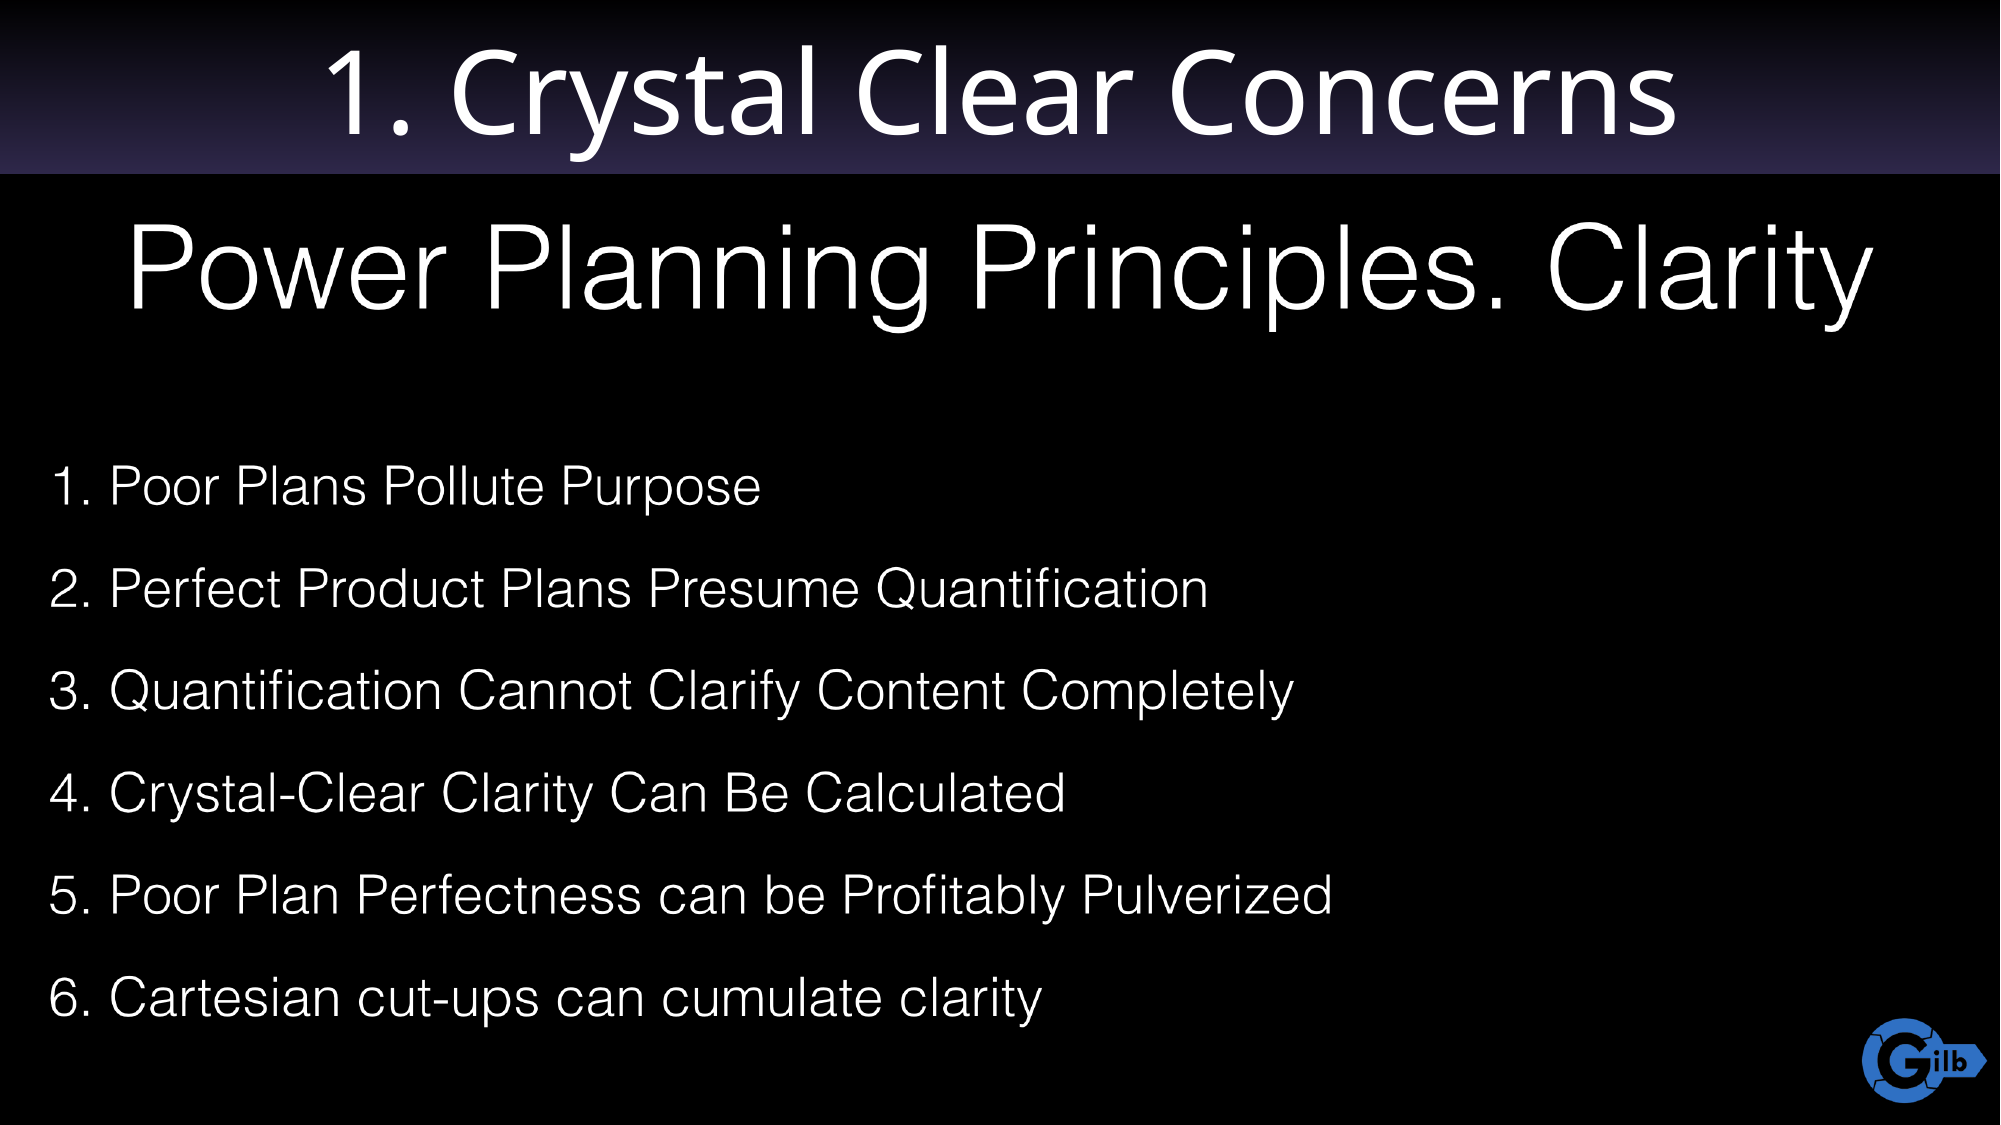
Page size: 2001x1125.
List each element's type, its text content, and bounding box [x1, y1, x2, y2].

text_box 1. Crystal Clear Concerns [0, 0, 2000, 164]
picture [0, 174, 2000, 1125]
